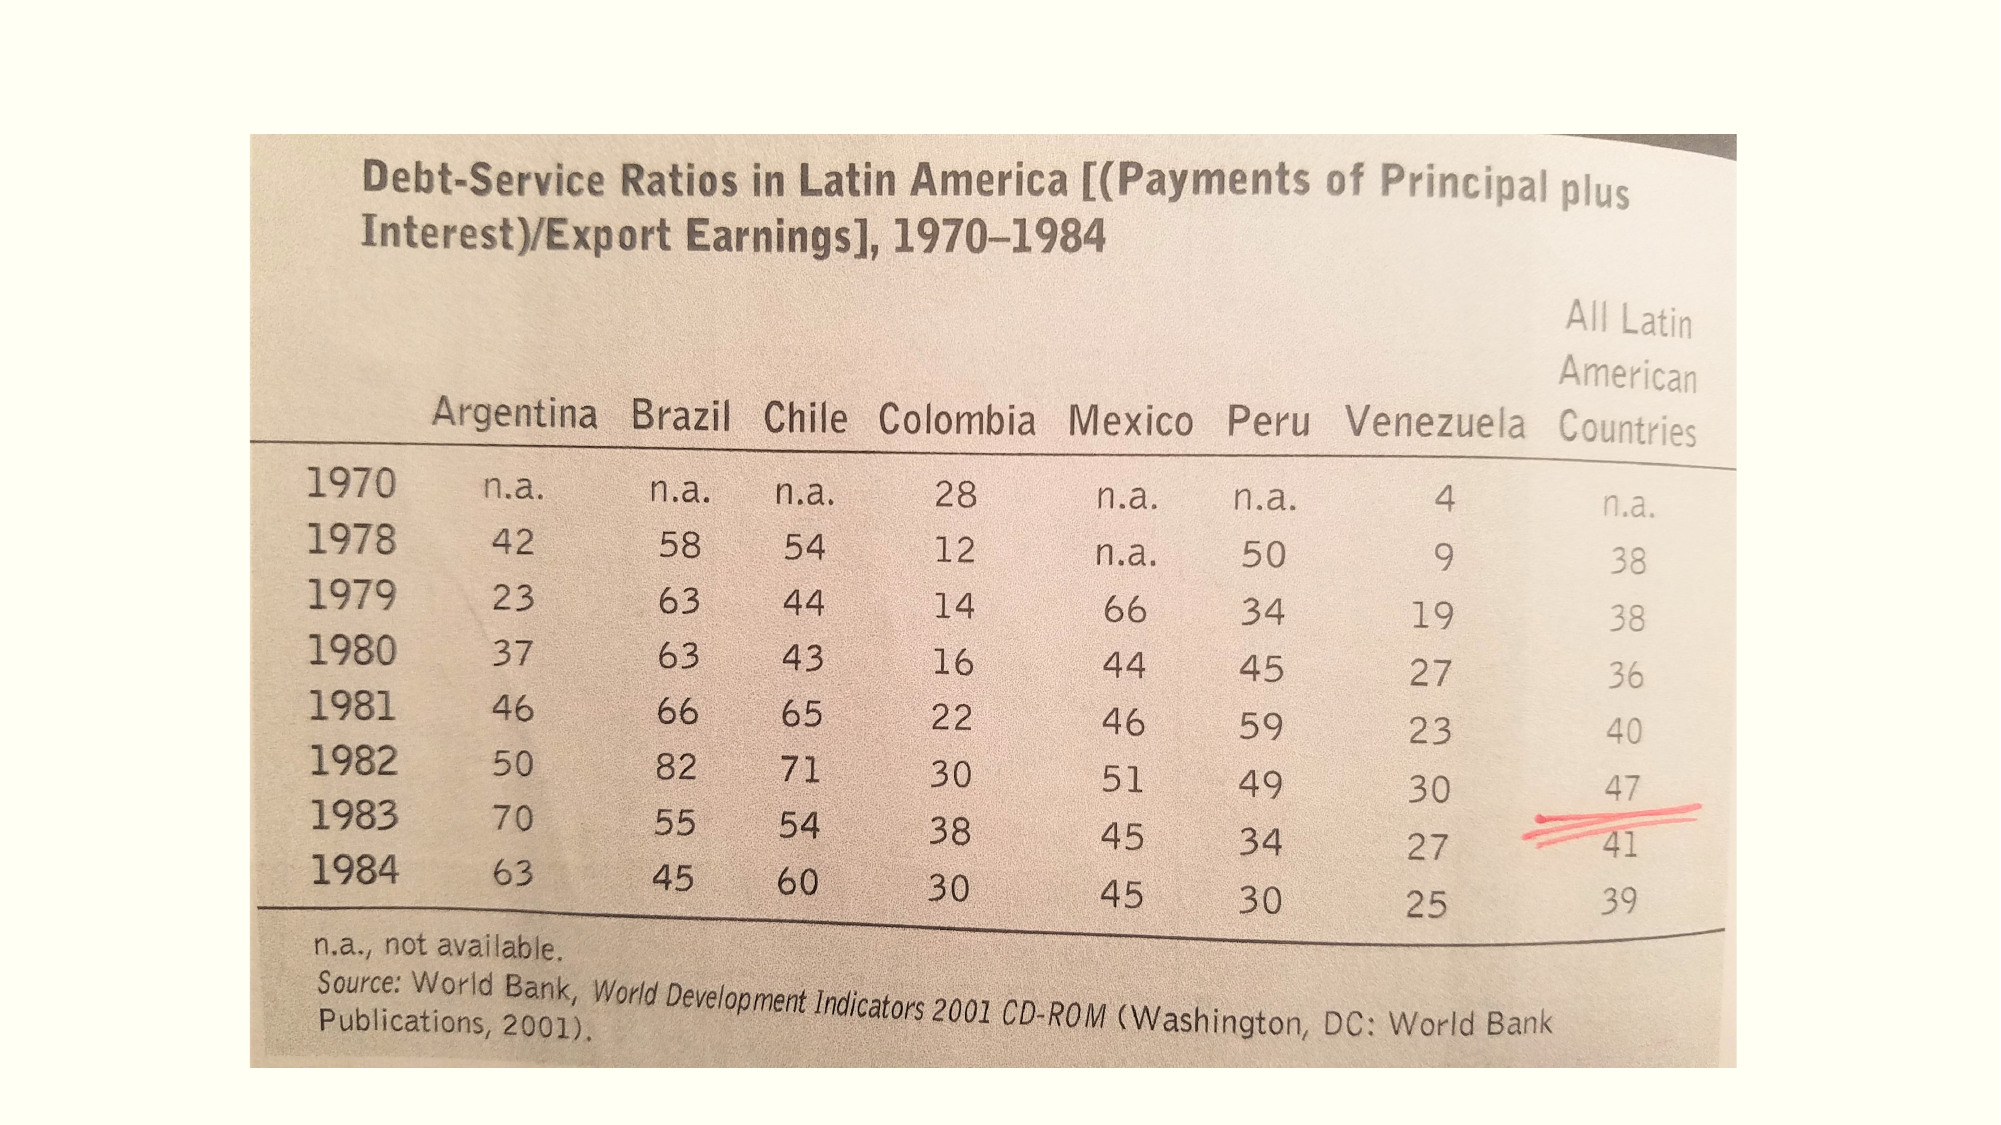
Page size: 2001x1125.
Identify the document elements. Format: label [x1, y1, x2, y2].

picture [249, 134, 1737, 1068]
